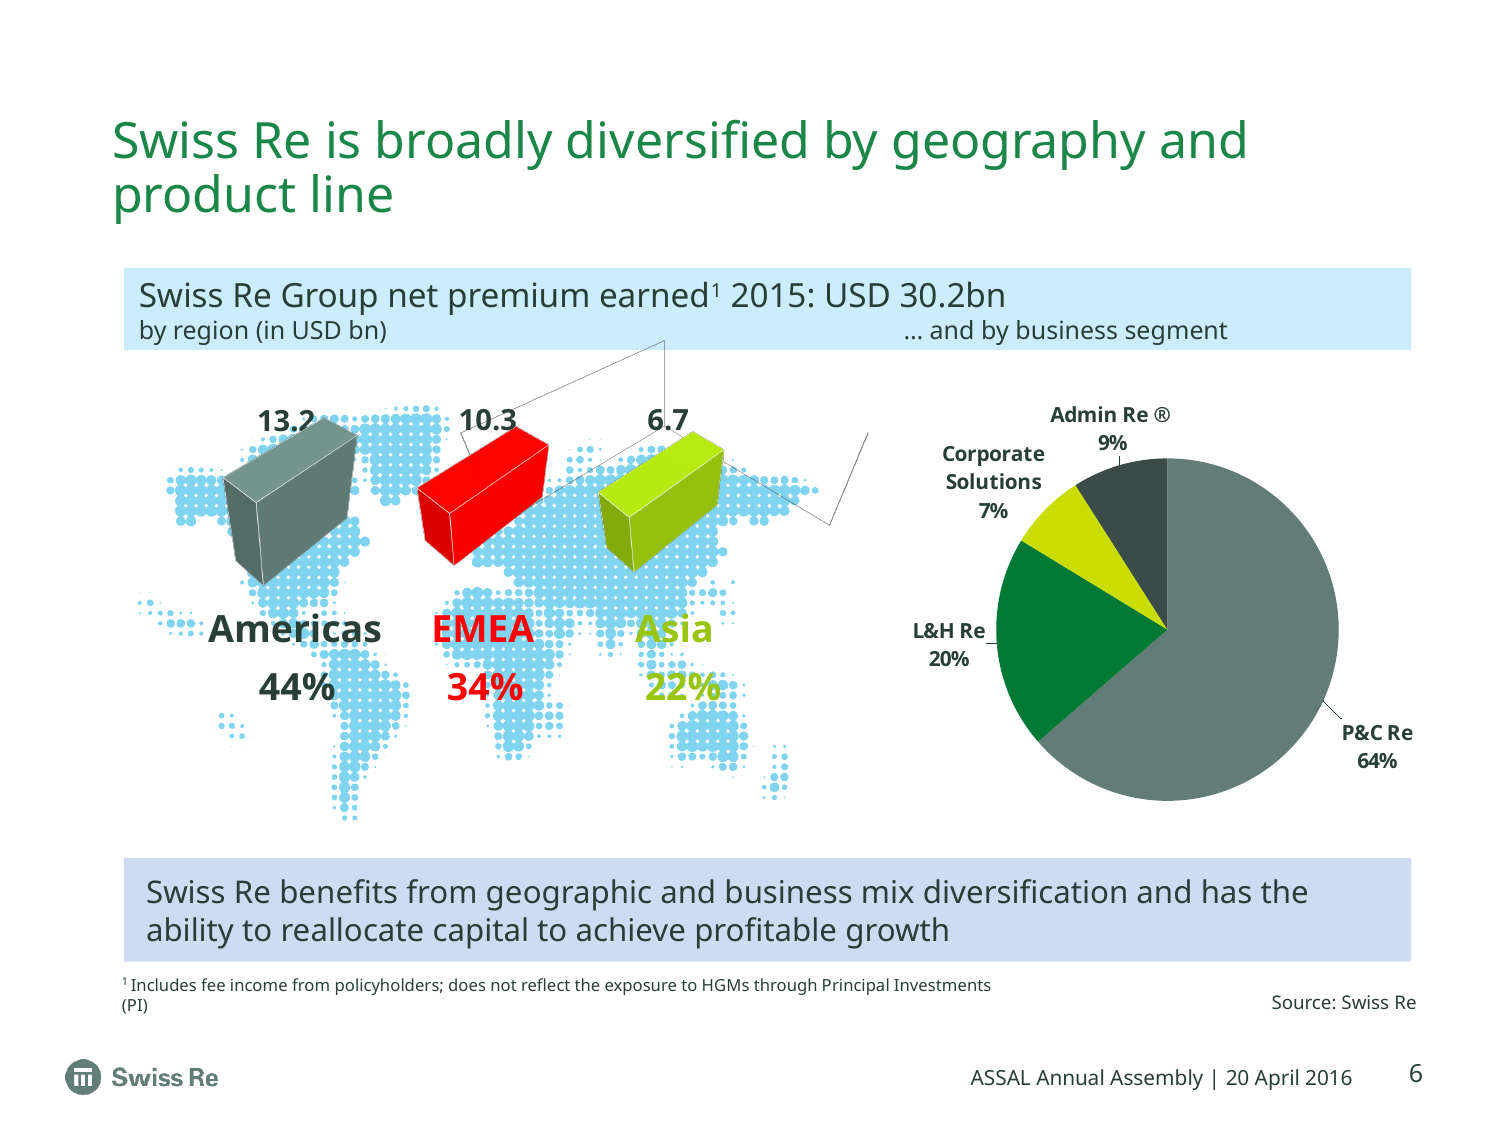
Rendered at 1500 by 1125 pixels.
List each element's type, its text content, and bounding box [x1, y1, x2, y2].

text_box 1 Includes fee income from policyholders; does not reflect the exposure to HGMs through Principal Investments (PI) [107, 965, 1023, 1043]
slide_number 6 [1387, 1061, 1424, 1092]
text_box Source: Swiss Re [1256, 983, 1500, 1021]
picture [65, 1059, 218, 1095]
title Swiss Re is broadly diversified by geography and product line [112, 115, 1424, 230]
text_box Swiss Re Group net premium earned1 2015: USD 30.2bn by region (in USD bn) … and by business segment [122, 266, 1414, 352]
chart [79, 332, 1500, 815]
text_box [135, 721, 813, 821]
text_box Swiss Re benefits from geographic and business mix diversification and has the ability to reallocate capital to achieve profitable growth [123, 857, 1412, 962]
